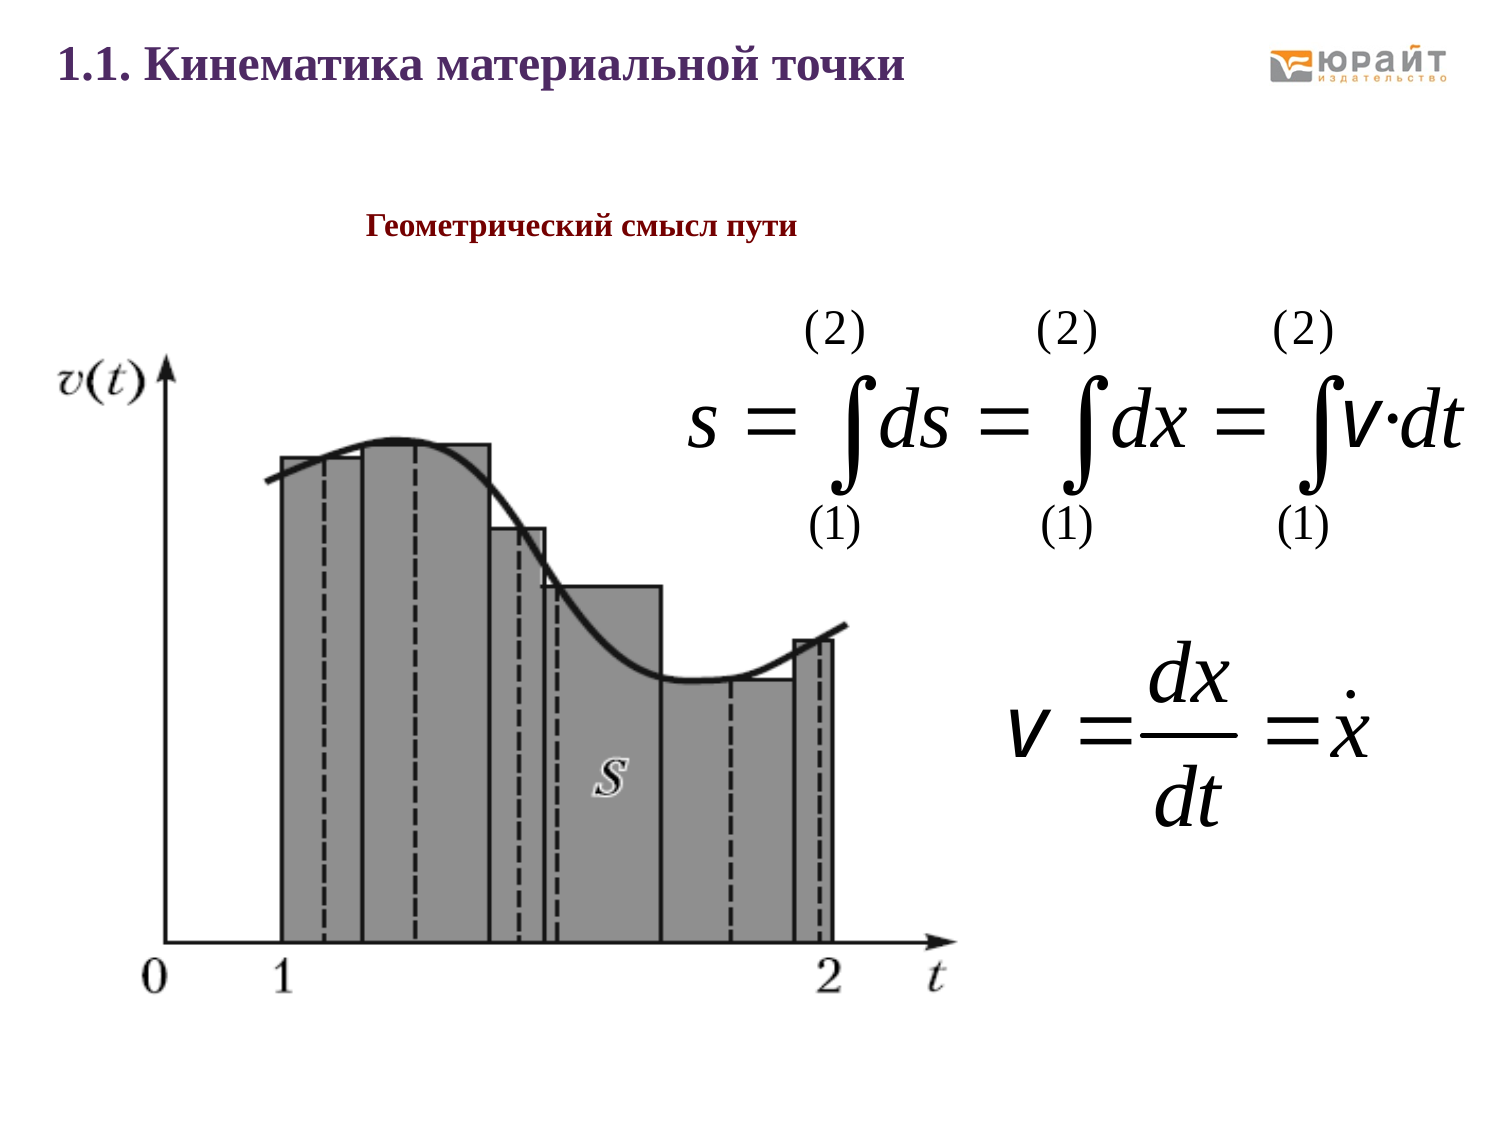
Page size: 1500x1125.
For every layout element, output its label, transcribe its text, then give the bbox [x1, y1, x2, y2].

title 1.1. Кинематика материальной точки [40, 18, 1389, 103]
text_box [673, 288, 1483, 570]
picture [40, 337, 975, 1012]
picture [1269, 42, 1447, 86]
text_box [997, 617, 1388, 847]
text_box Геометрический смысл пути [351, 196, 814, 251]
